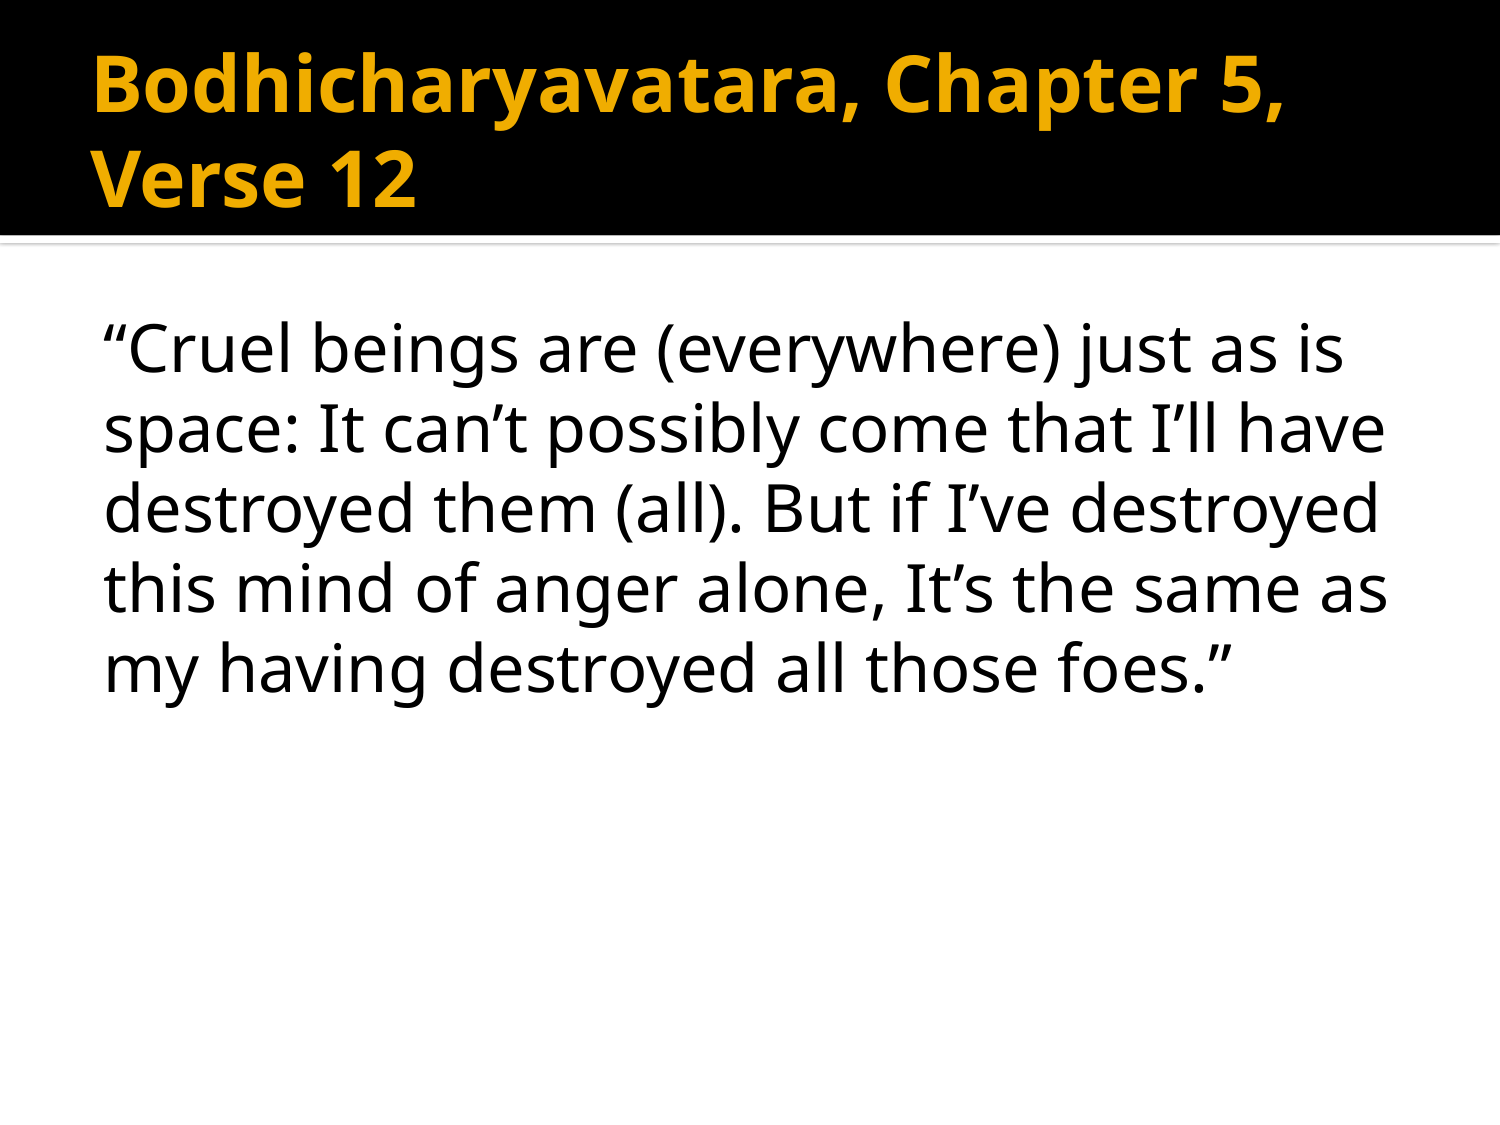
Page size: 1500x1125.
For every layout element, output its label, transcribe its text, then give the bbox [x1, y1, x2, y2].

list “Cruel beings are (everywhere) just as is space: It can’t possibly come that I’ll have destroyed them (all). But if I’ve destroyed this mind of anger alone, It’s the same as my having destroyed all those foes.” [75, 291, 1425, 1050]
title Bodhicharyavatara, Chapter 5, Verse 12 [75, 25, 1425, 231]
